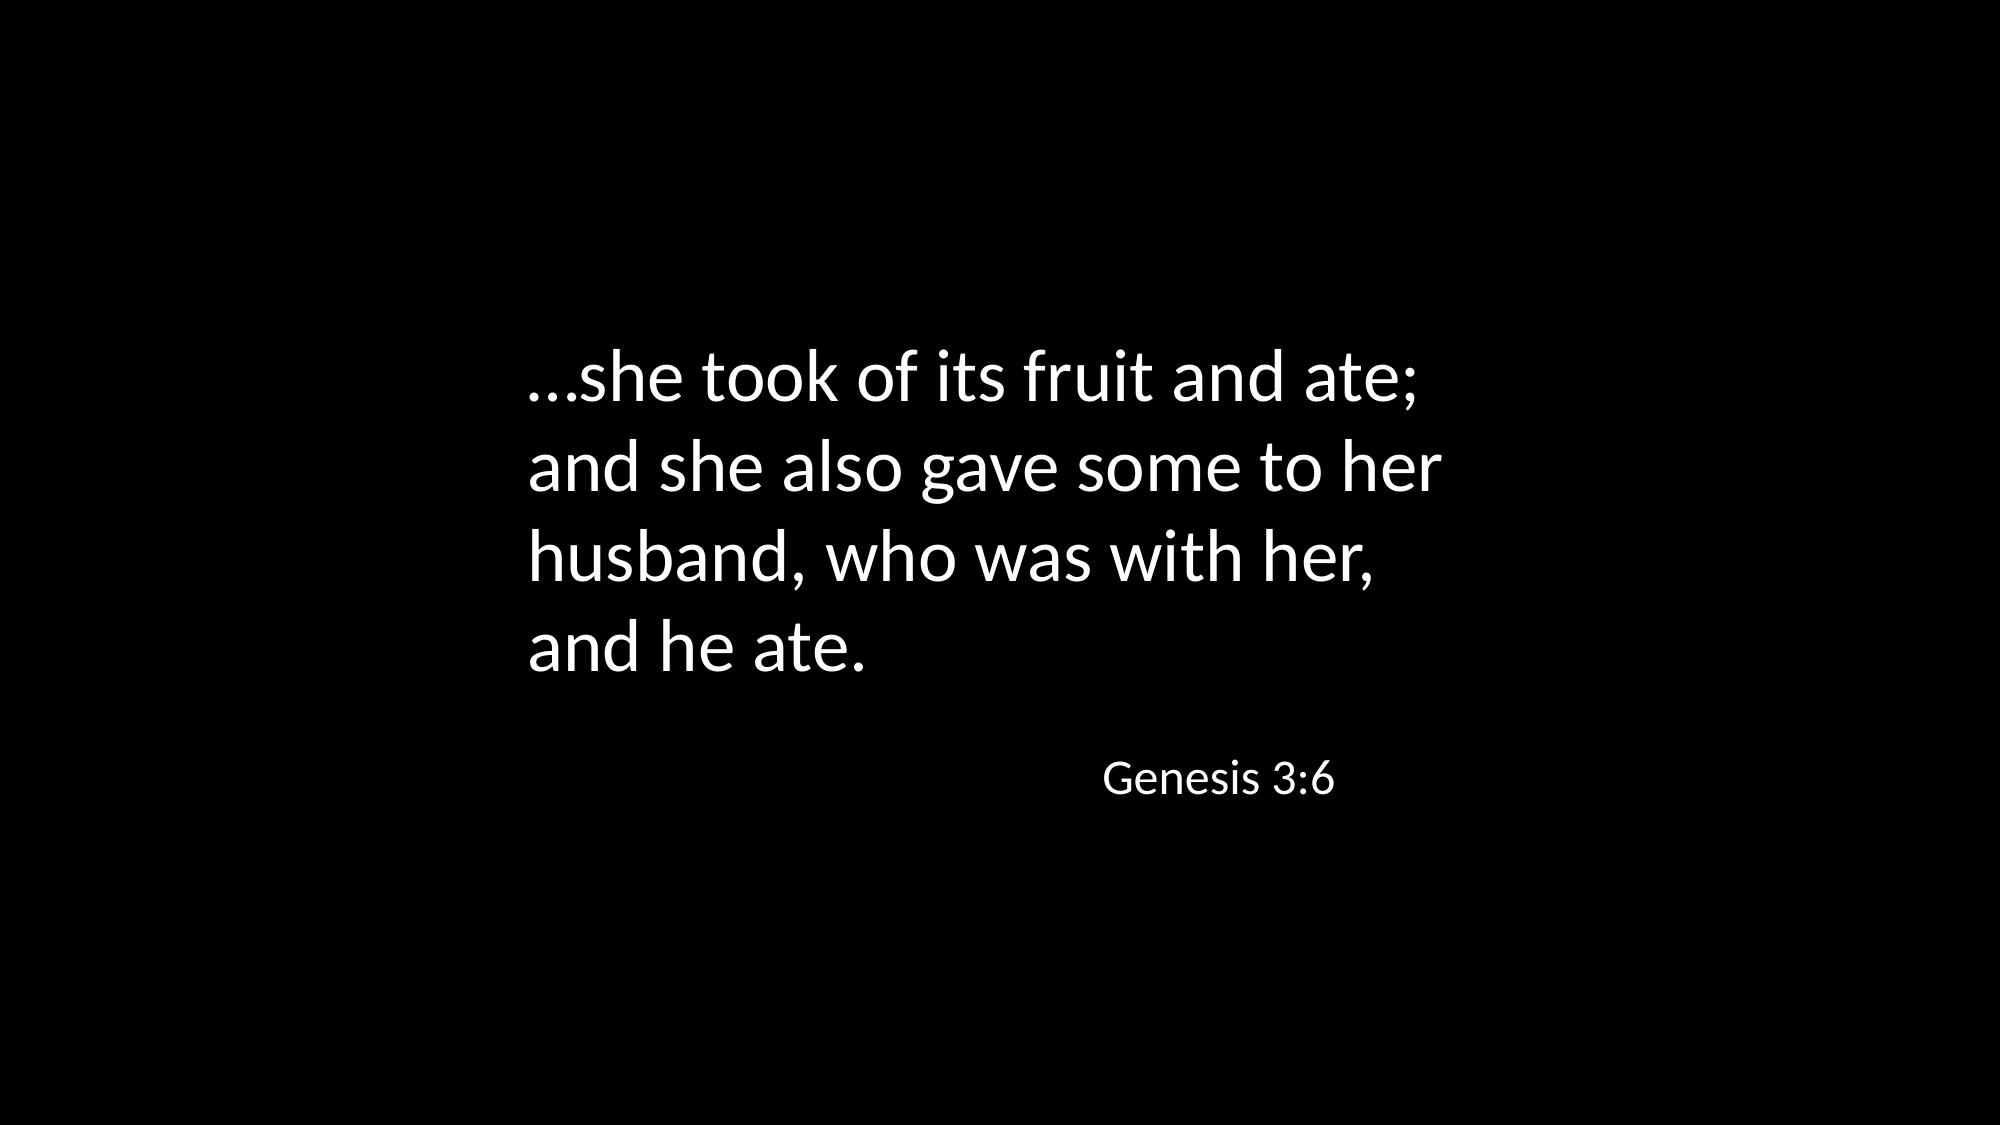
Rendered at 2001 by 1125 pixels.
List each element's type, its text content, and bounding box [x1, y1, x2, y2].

text_box …she took of its fruit and ate; and she also gave some to her husband, who was with her, and he ate. [512, 318, 1500, 694]
text_box Genesis 3:6 [1087, 736, 1500, 812]
